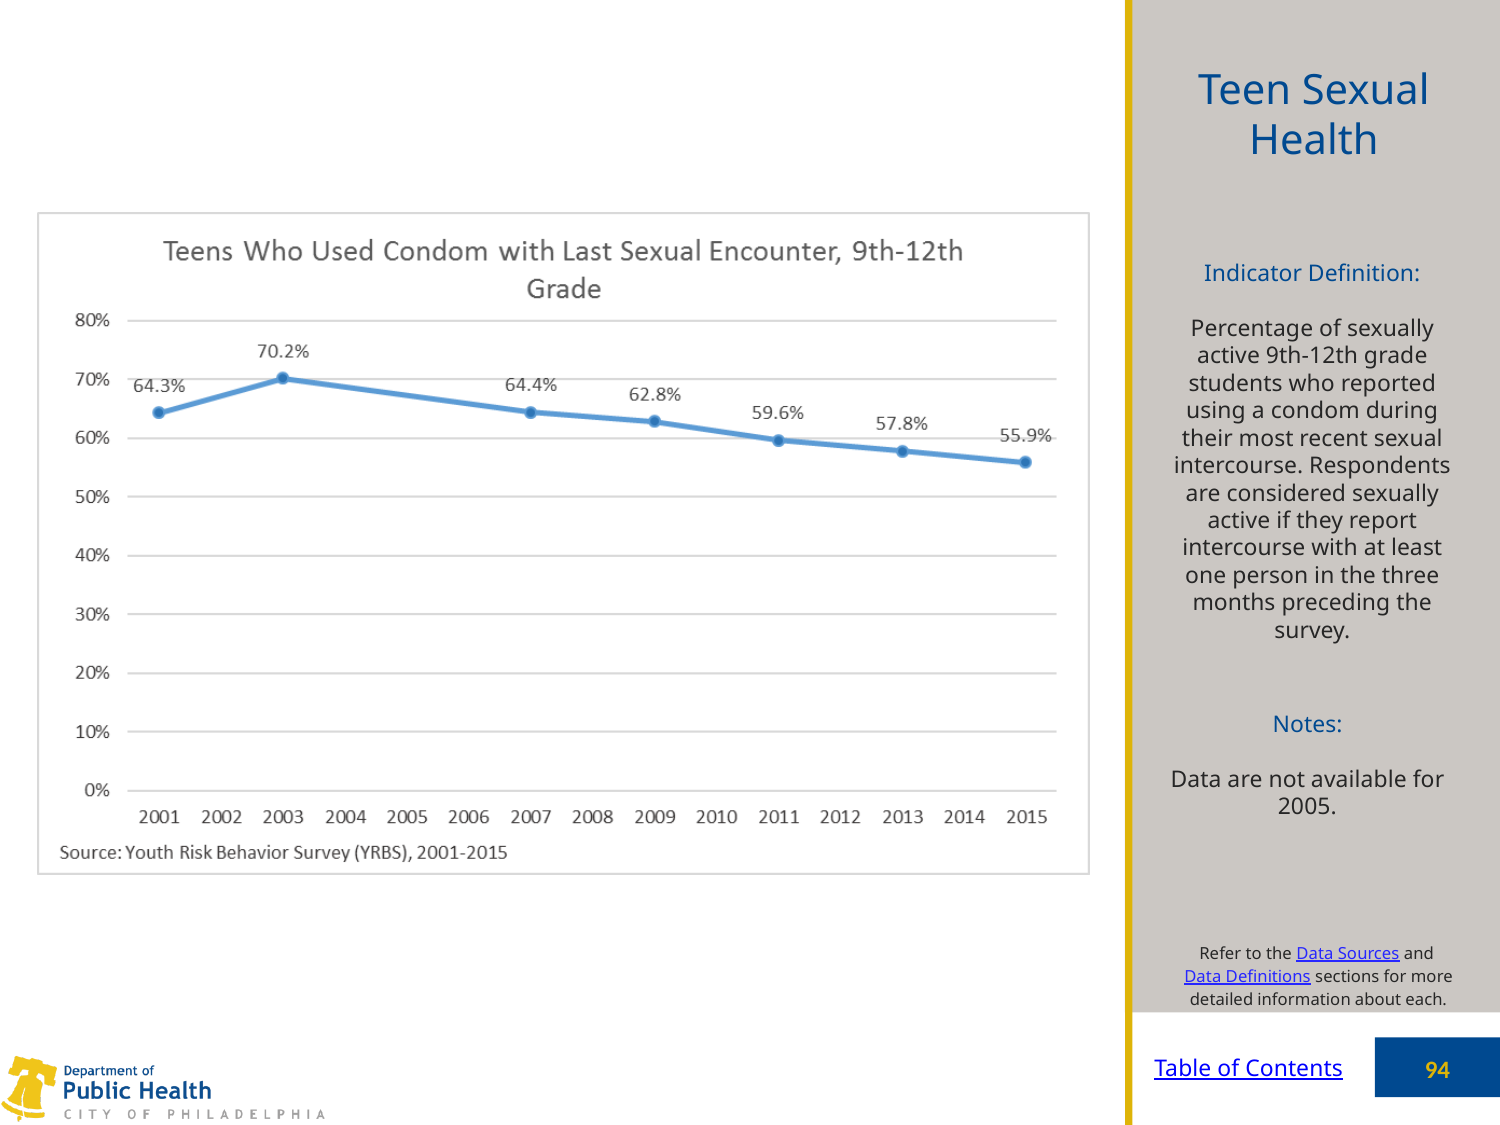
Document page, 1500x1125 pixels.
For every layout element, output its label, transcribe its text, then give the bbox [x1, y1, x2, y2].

text_box Notes: Data are not available for 2005. [1138, 701, 1477, 827]
picture [0, 1055, 325, 1122]
list Teen Sexual Health [1151, 24, 1477, 200]
picture [37, 212, 1091, 876]
text_box Indicator Definition: Percentage of sexually active 9th-12th grade students who reported using a condom during their most recent sexual intercourse. Respondents are considered sexually active if they report intercourse with at least one person in the three months preceding the survey. [1149, 250, 1475, 651]
